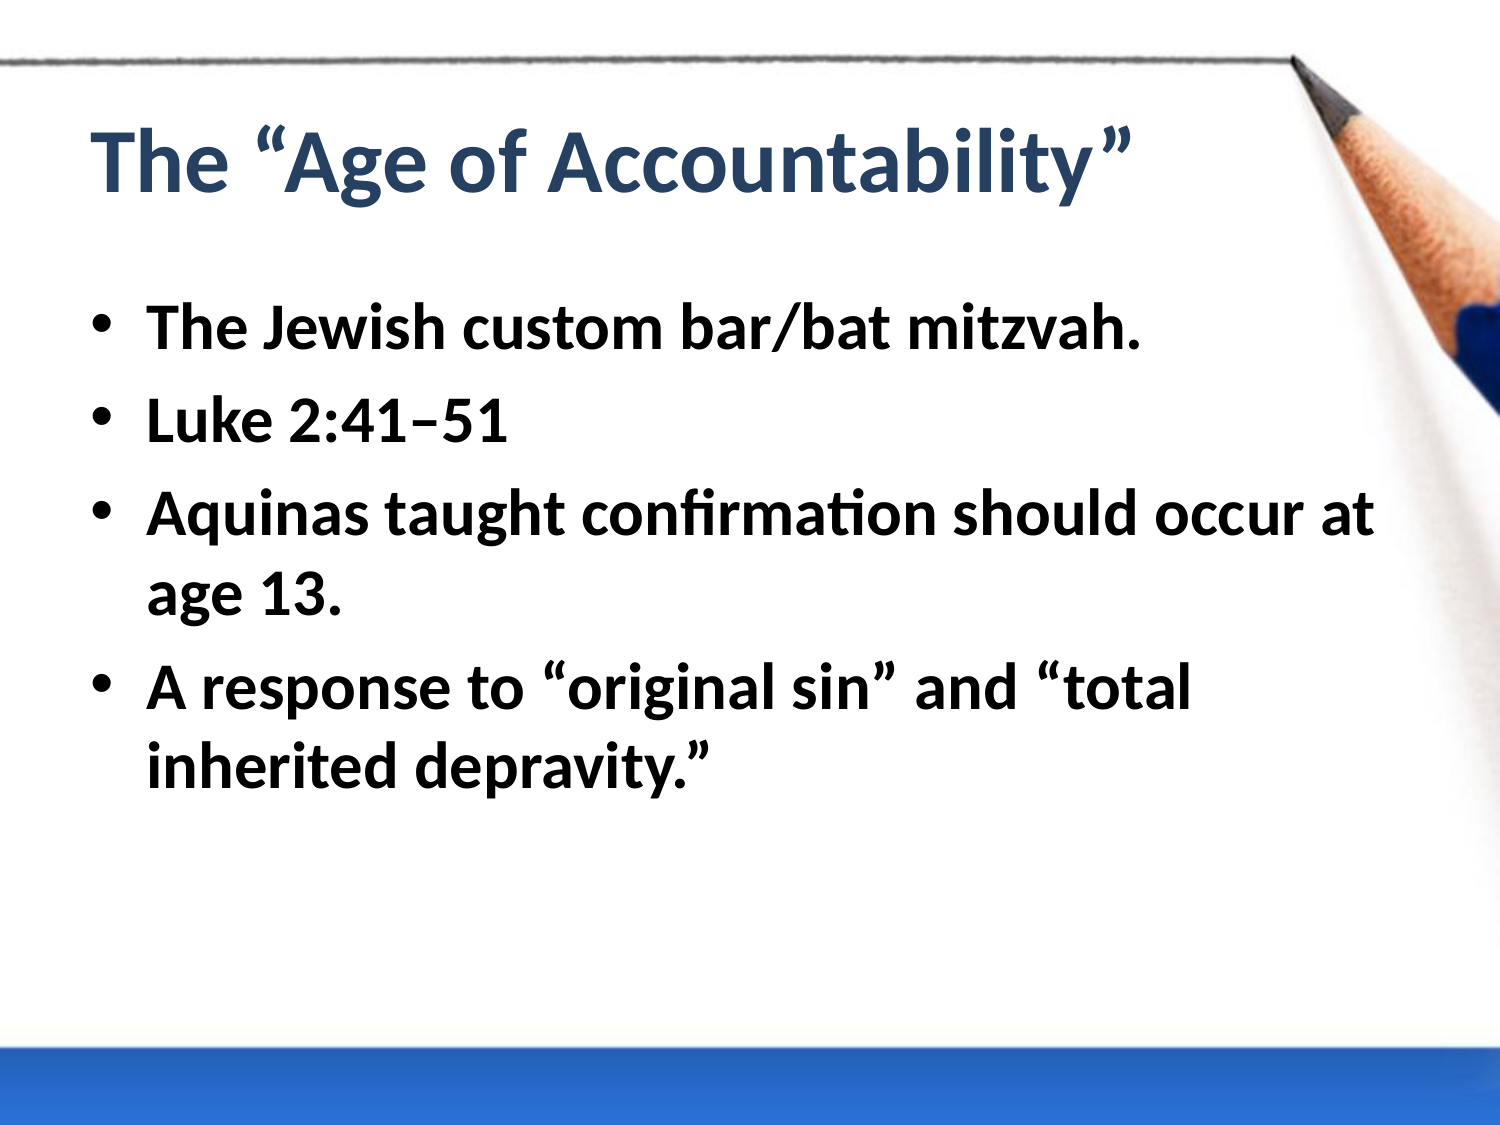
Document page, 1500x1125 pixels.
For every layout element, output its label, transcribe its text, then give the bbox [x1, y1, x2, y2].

title The “Age of Accountability” [75, 62, 1425, 250]
list The Jewish custom bar/bat mitzvah. Luke 2:41–51 Aquinas taught confirmation should occur at age 13. A response to “original sin” and “total inherited depravity.” [75, 275, 1425, 1005]
picture [0, 0, 1500, 1125]
